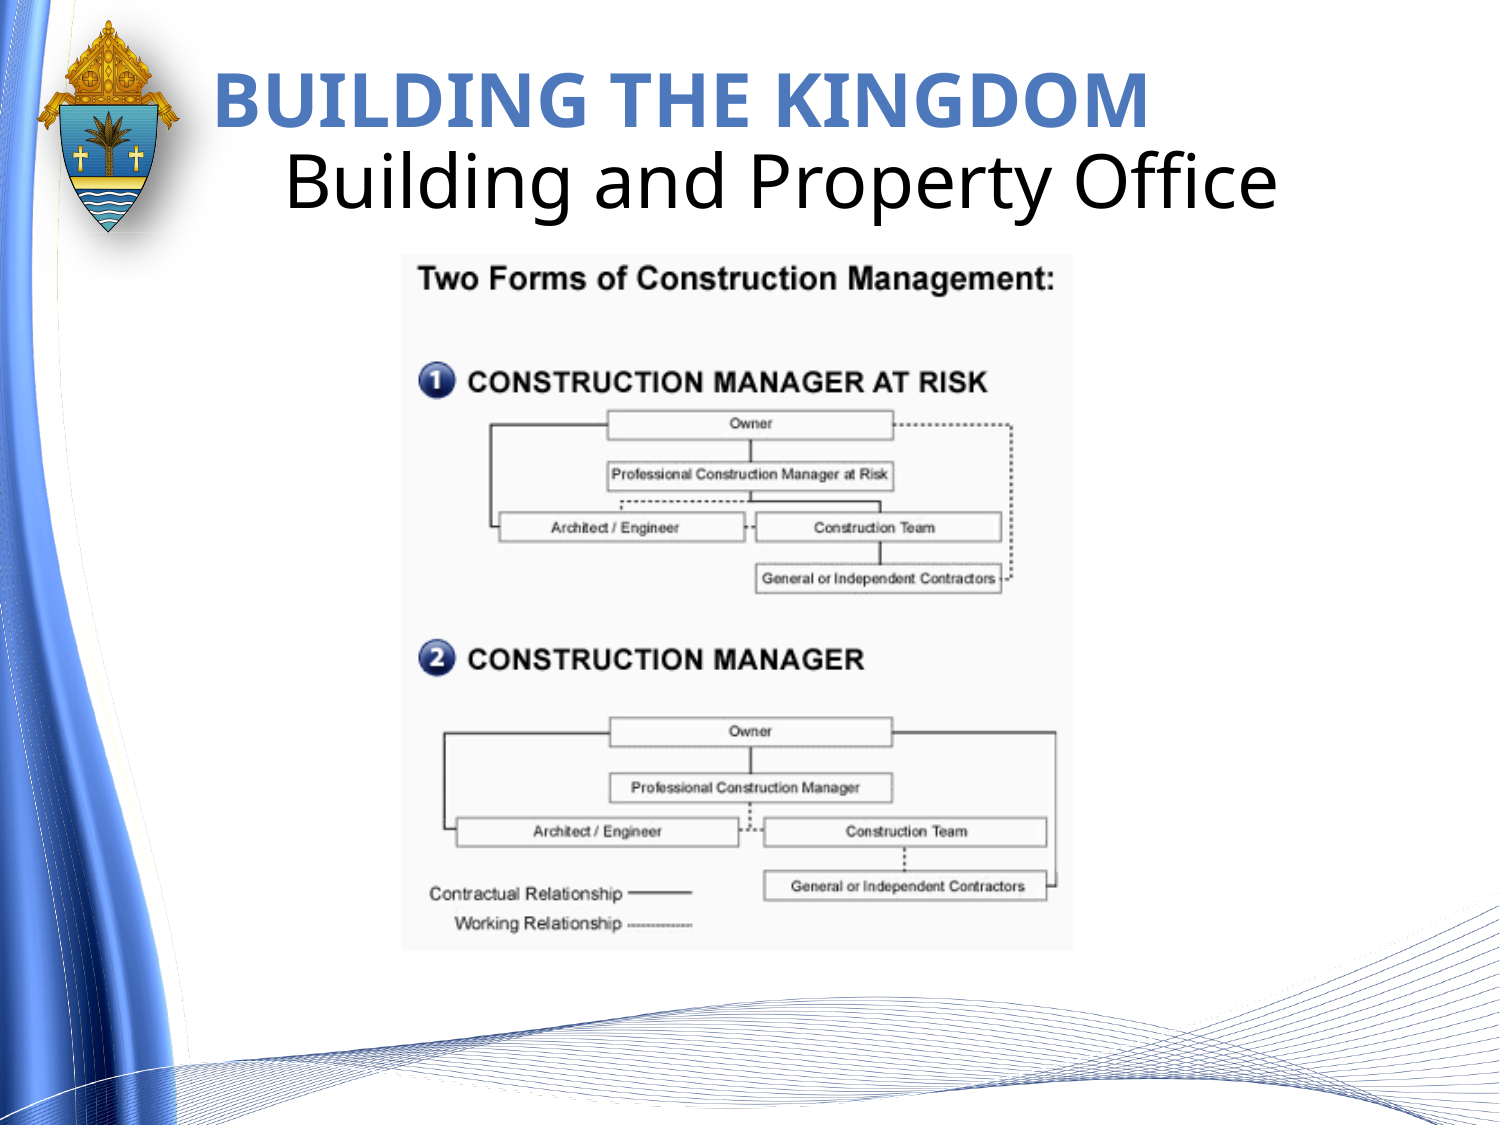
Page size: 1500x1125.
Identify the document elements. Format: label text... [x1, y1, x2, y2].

title [0, 1, 138, 891]
picture [401, 253, 1073, 951]
picture [36, 20, 180, 233]
text_box Building the Kingdom [196, 45, 1425, 233]
text_box Building and Property Office [236, 126, 1328, 232]
